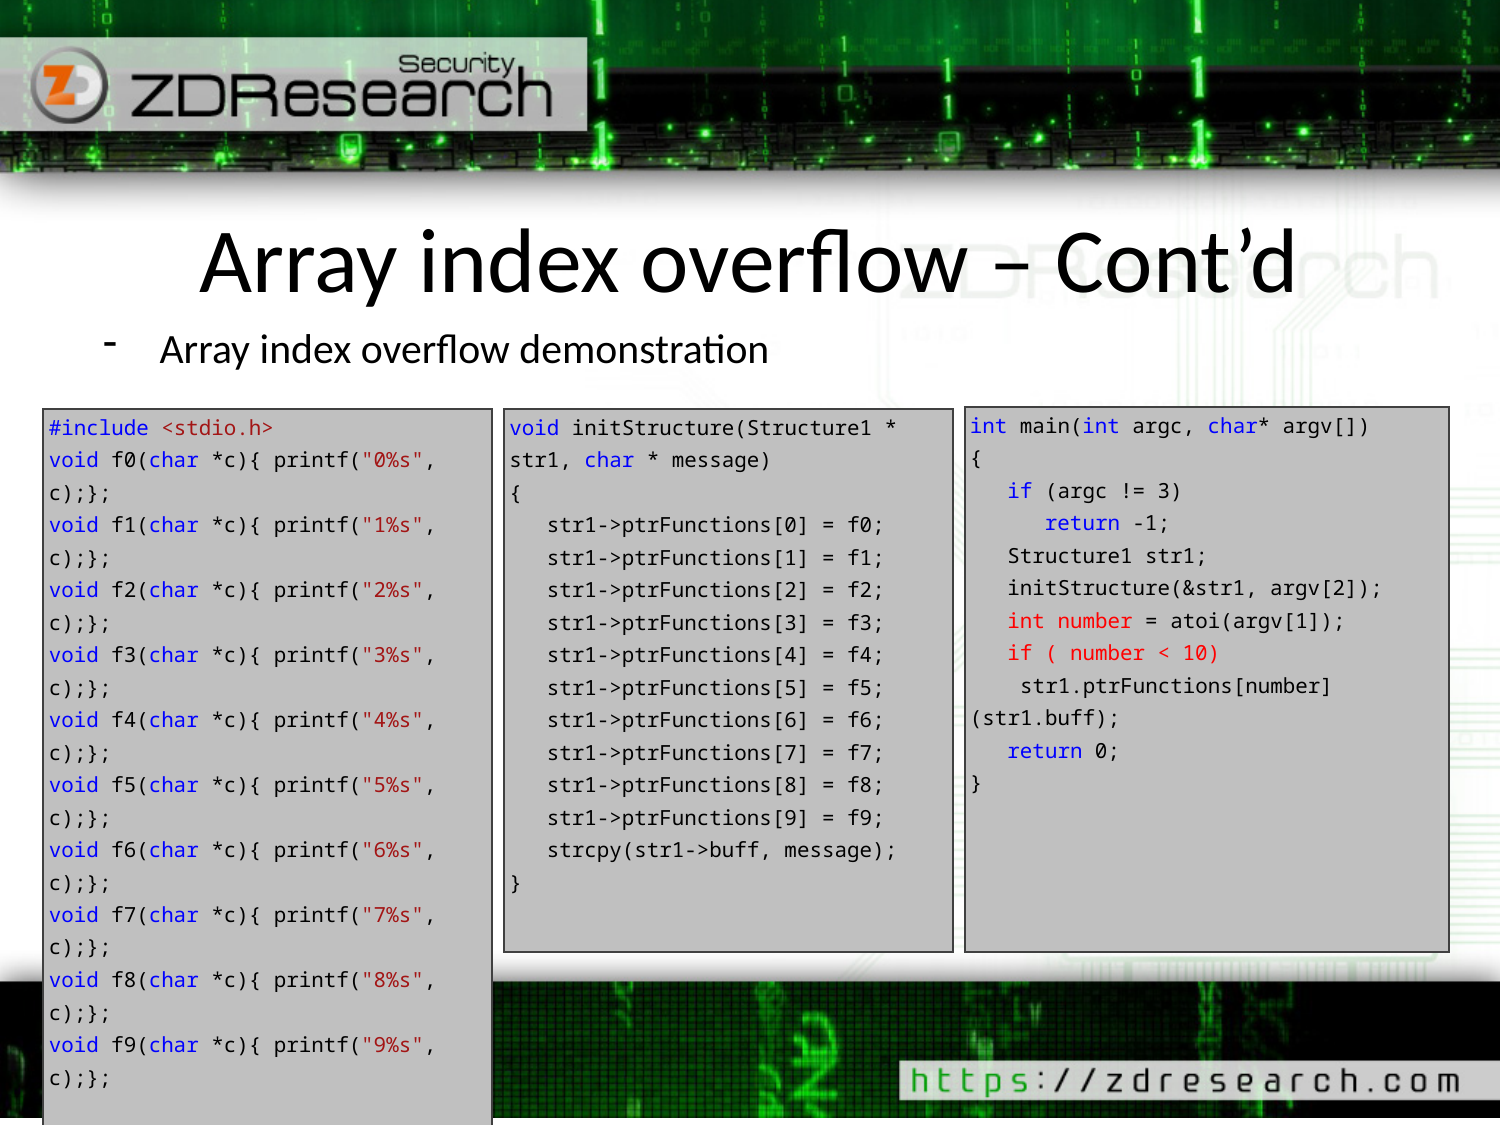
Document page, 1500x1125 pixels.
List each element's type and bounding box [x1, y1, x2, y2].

list [0, 0, 1500, 1118]
